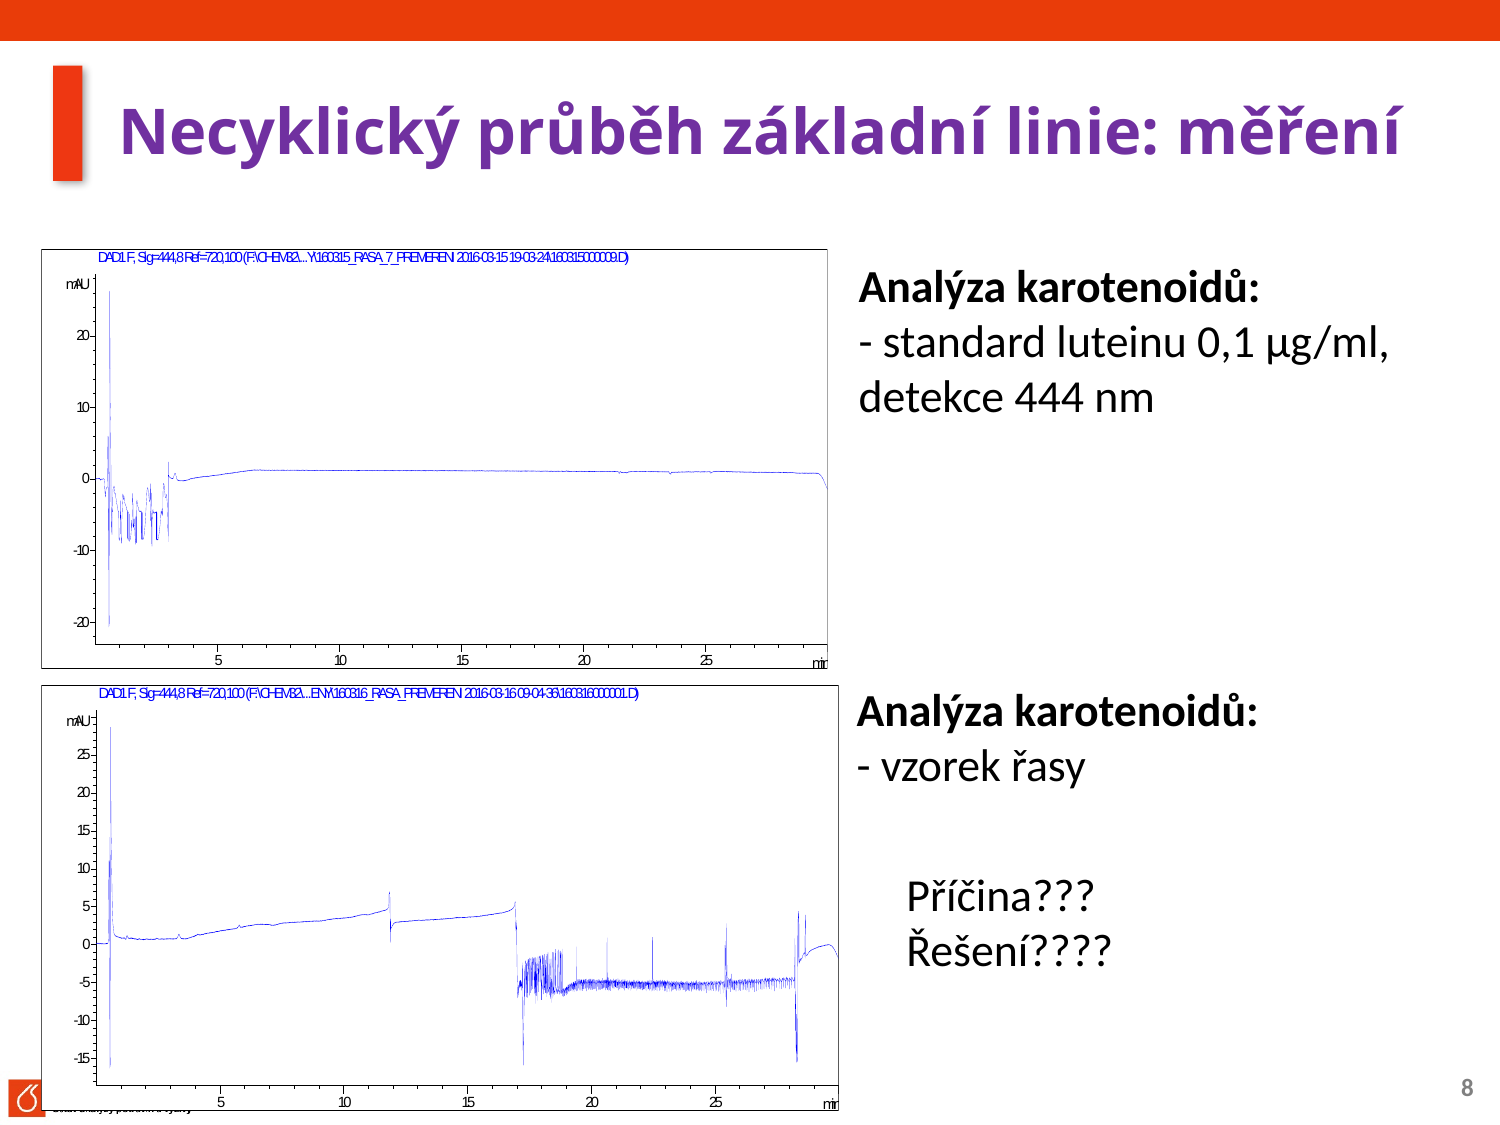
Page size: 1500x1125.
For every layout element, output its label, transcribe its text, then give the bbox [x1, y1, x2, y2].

text_box Příčina??? Řešení???? [891, 857, 1447, 983]
picture [0, 685, 839, 1125]
text_box Analýza karotenoidů: - vzorek řasy [841, 673, 1425, 798]
text_box Analýza karotenoidů: - standard luteinu 0,1 µg/ml, detekce 444 nm [843, 249, 1447, 430]
title Necyklický průběh základní linie: měření [103, 59, 1460, 208]
picture [41, 249, 828, 669]
